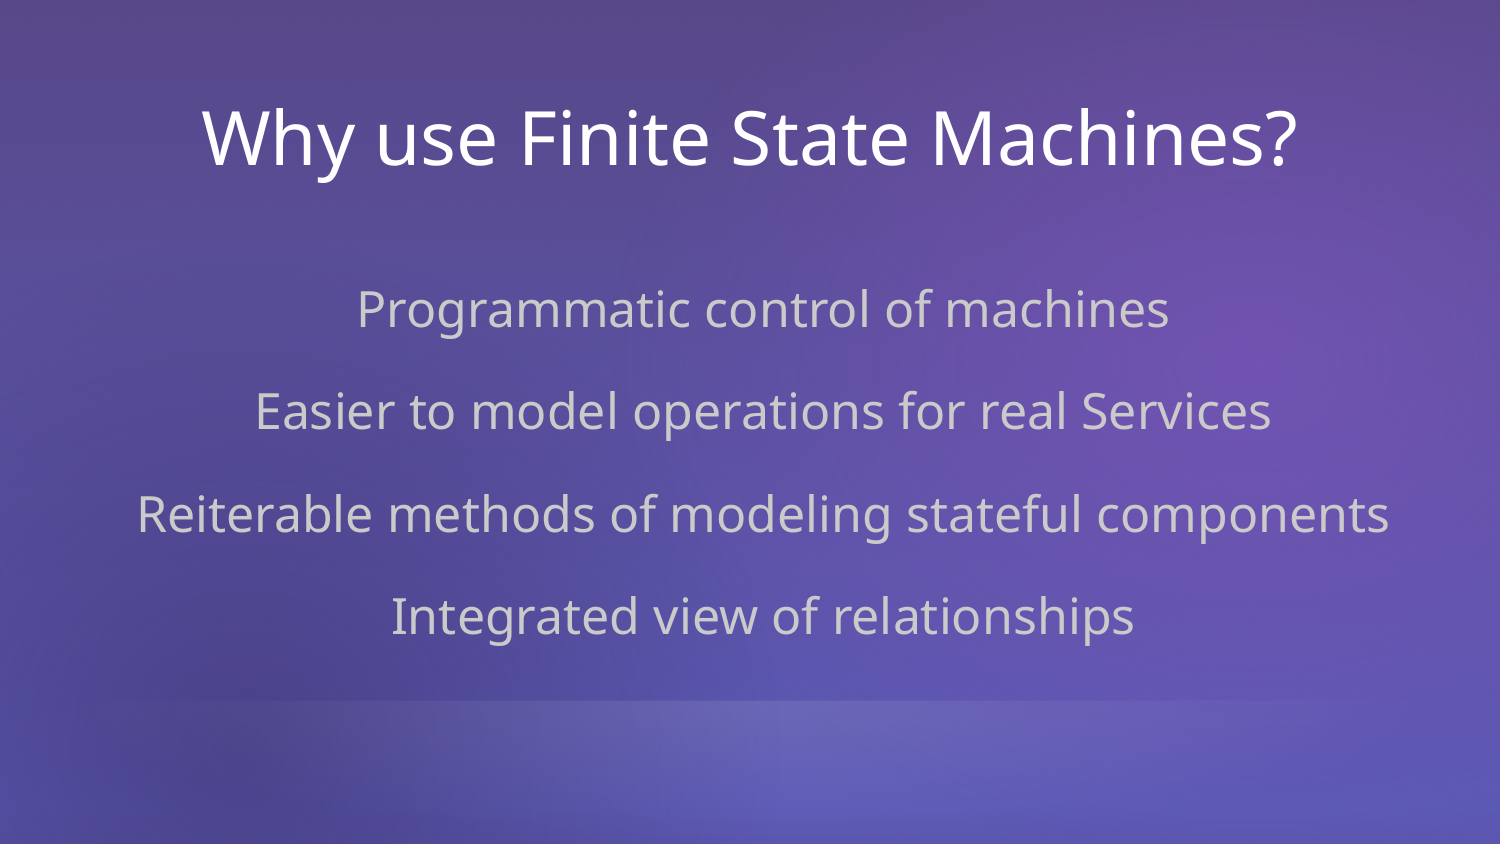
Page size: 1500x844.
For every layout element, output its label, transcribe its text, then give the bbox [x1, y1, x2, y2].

picture [0, 0, 1500, 844]
list Programmatic control of machines Easier to model operations for real Services Reiterable methods of modeling stateful components Integrated view of relationships [64, 253, 1463, 739]
title Why use Finite State Machines? [51, 74, 1449, 189]
